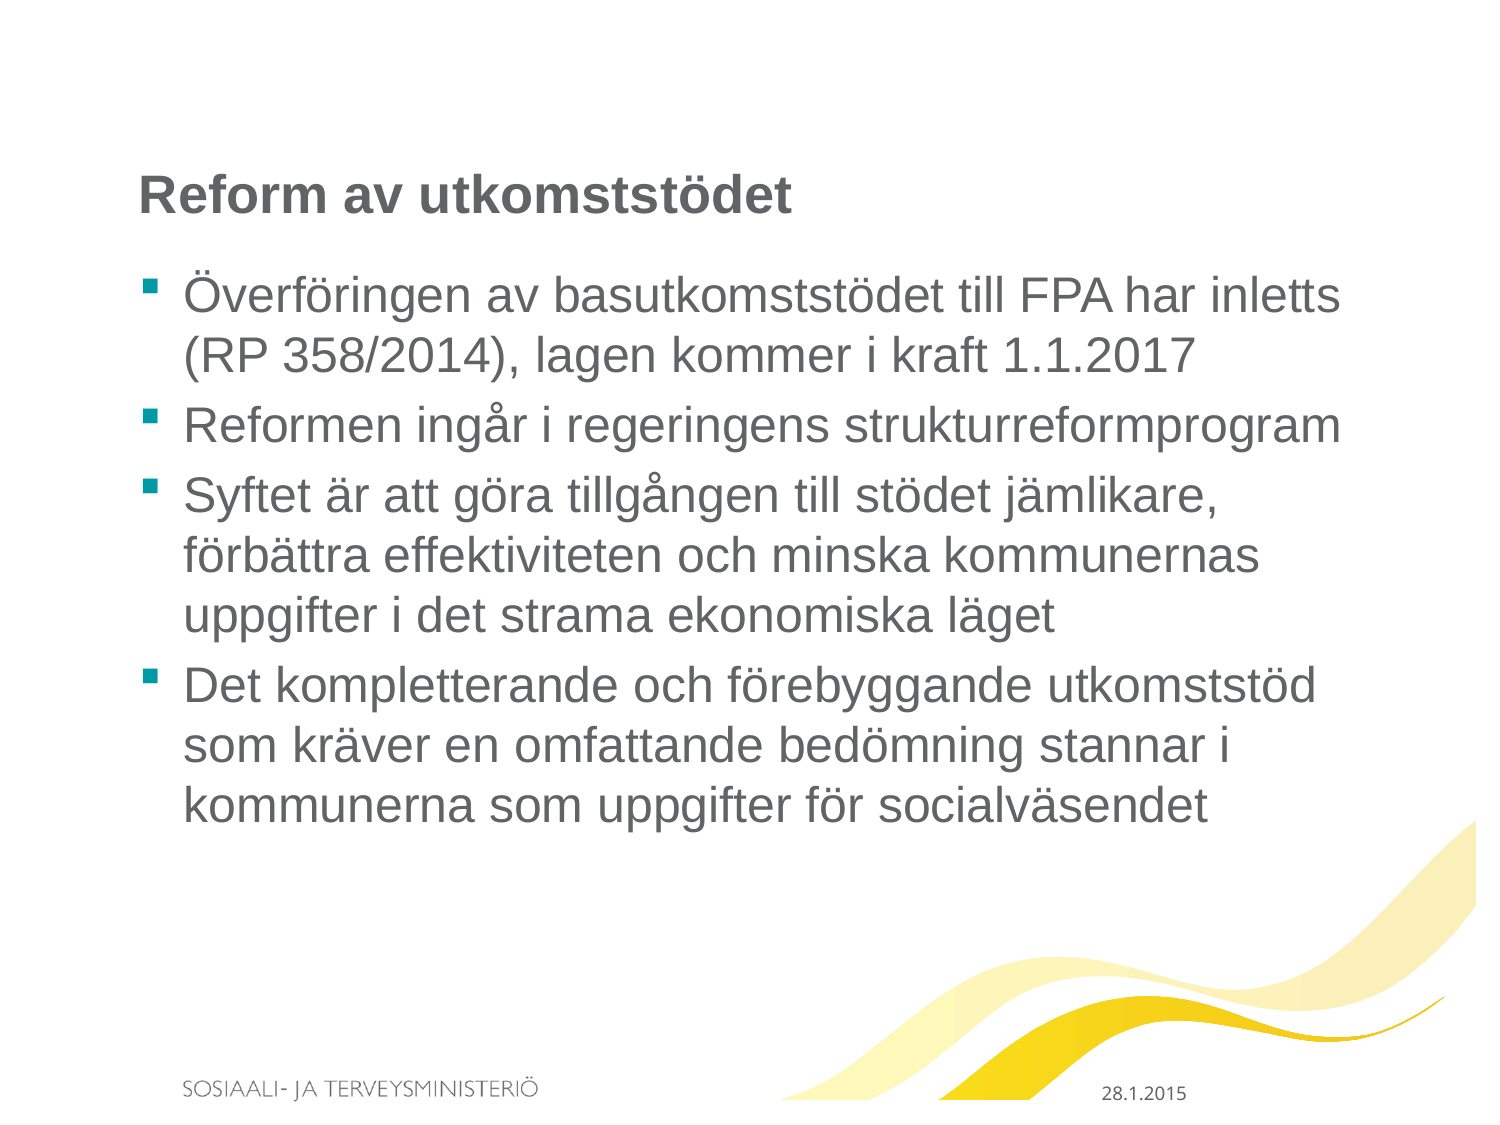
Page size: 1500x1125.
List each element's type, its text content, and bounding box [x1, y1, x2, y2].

picture [177, 1070, 543, 1106]
title Reform av utkomststödet [123, 45, 1376, 232]
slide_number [1086, 1076, 1477, 1112]
list Överföringen av basutkomststödet till FPA har inletts (RP 358/2014), lagen kommer i kraft 1.1.2017 Reformen ingår i regeringens strukturreformprogram Syftet är att göra tillgången till stödet jämlikare, förbättra effektiviteten och minska kommunernas uppgifter i det strama ekonomiska läget Det kompletterande och förebyggande utkomststöd som kräver en omfattande bedömning stannar i kommunerna som uppgifter för socialväsendet [123, 255, 1376, 977]
